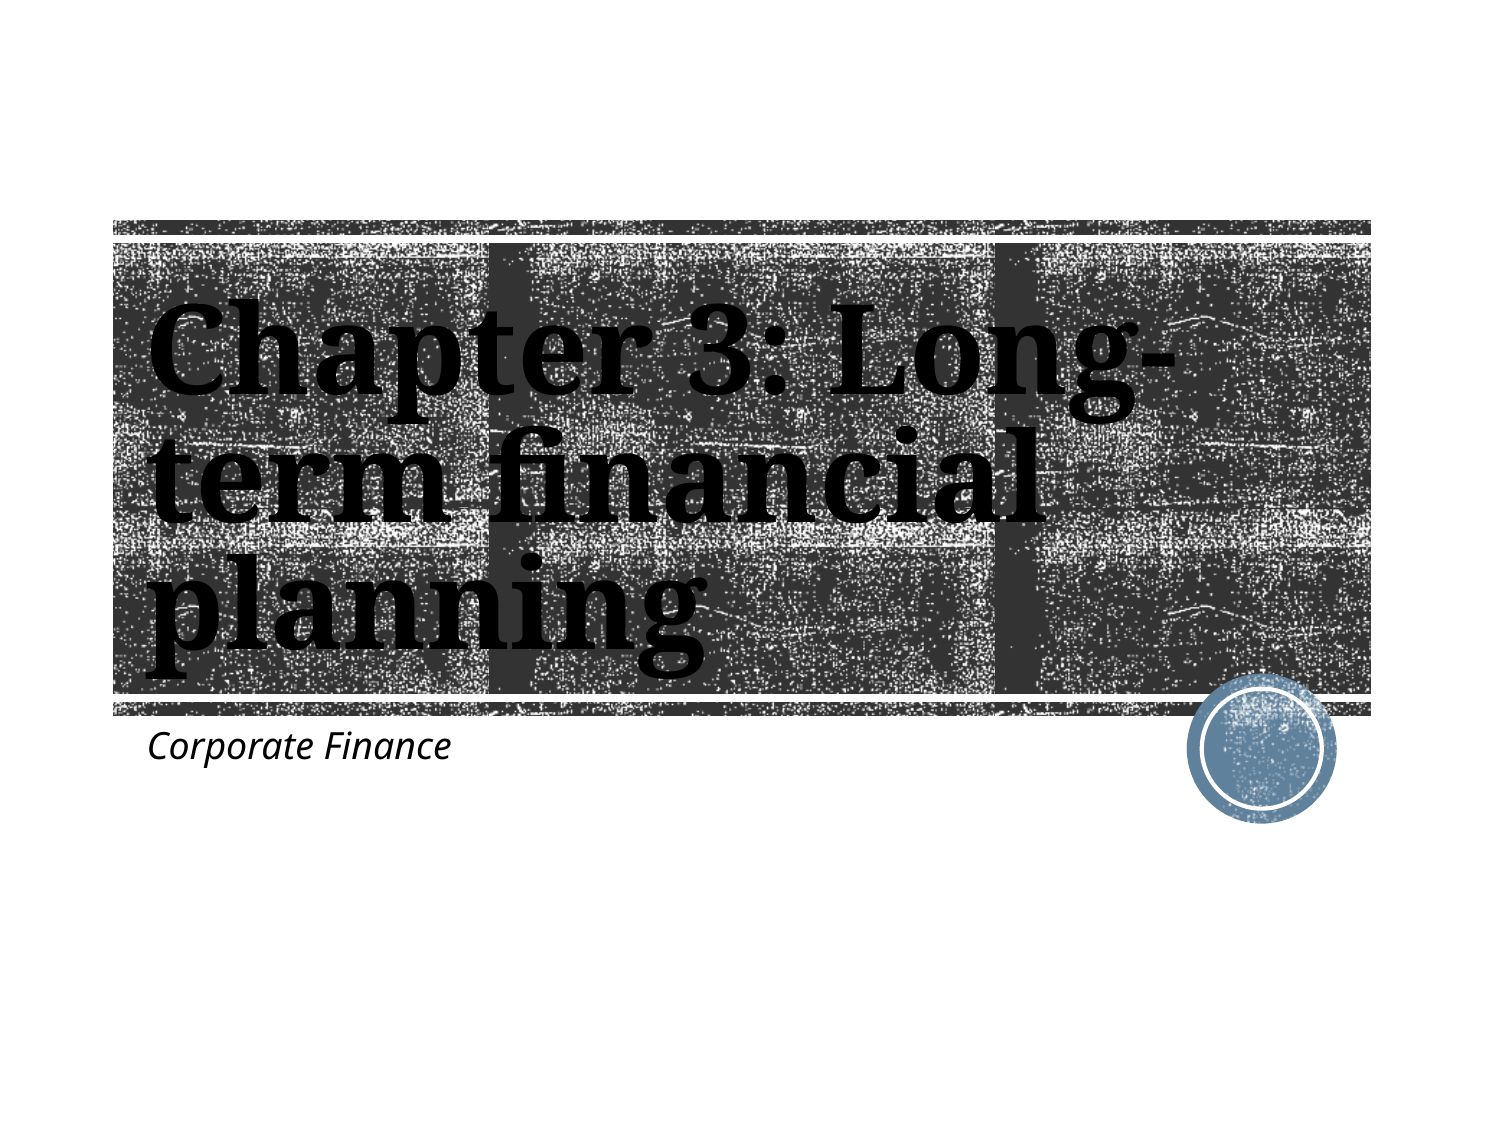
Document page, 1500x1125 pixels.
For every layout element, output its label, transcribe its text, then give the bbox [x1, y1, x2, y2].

title Chapter 3: Long-term financial planning [129, 234, 1356, 733]
subtitle Corporate Finance [131, 720, 1103, 896]
